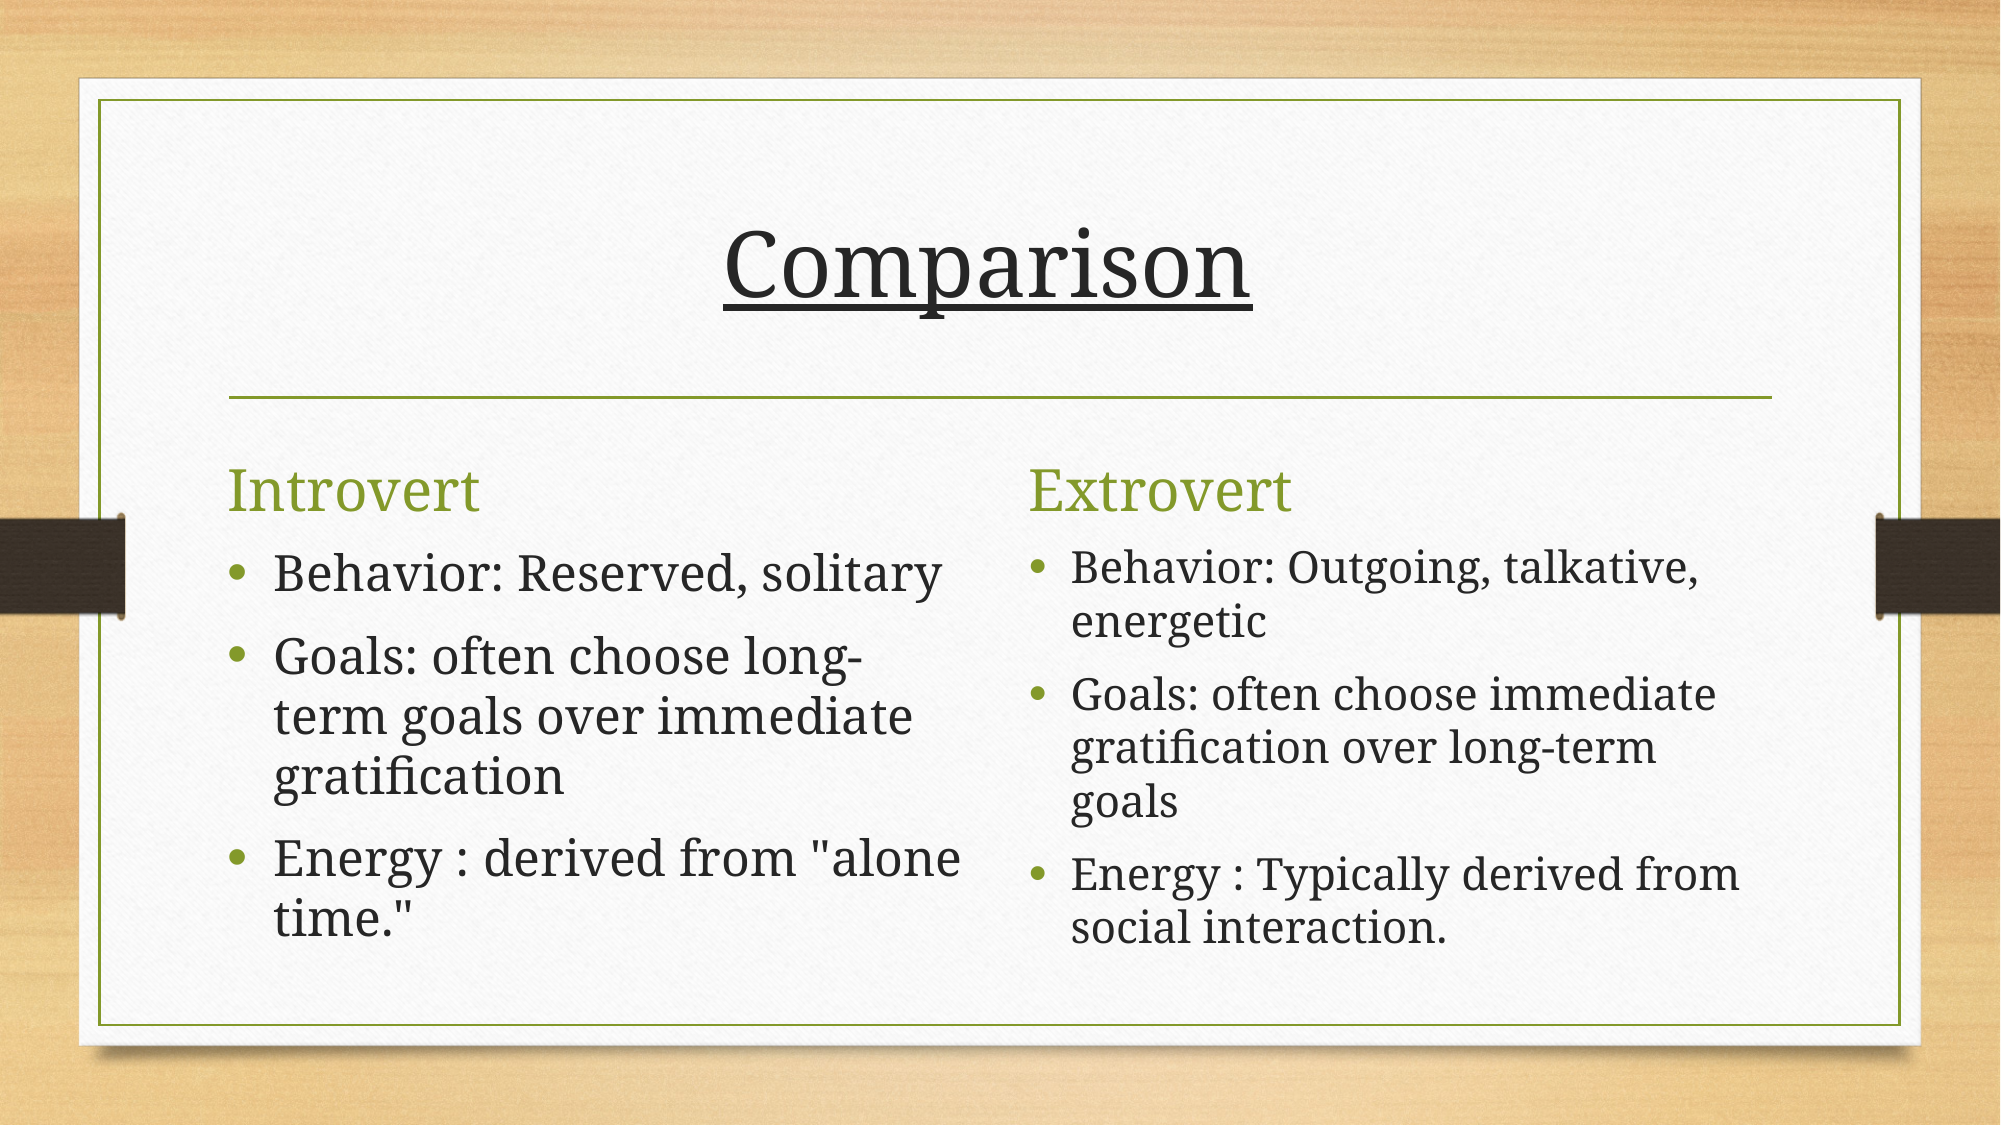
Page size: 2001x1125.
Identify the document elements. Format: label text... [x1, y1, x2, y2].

title Comparison [212, 161, 1788, 375]
picture [0, 0, 2001, 1125]
text_box Behavior: Reserved, solitary Goals: often choose long-term goals over immediate gratification Energy : derived from "alone time." [212, 534, 986, 966]
list Extrovert [1013, 436, 1788, 531]
list Introvert [212, 436, 987, 531]
list Behavior: Outgoing, talkative, energetic Goals: often choose immediate gratification over long-term goals Energy : Typically derived from social interaction. [1013, 532, 1788, 964]
